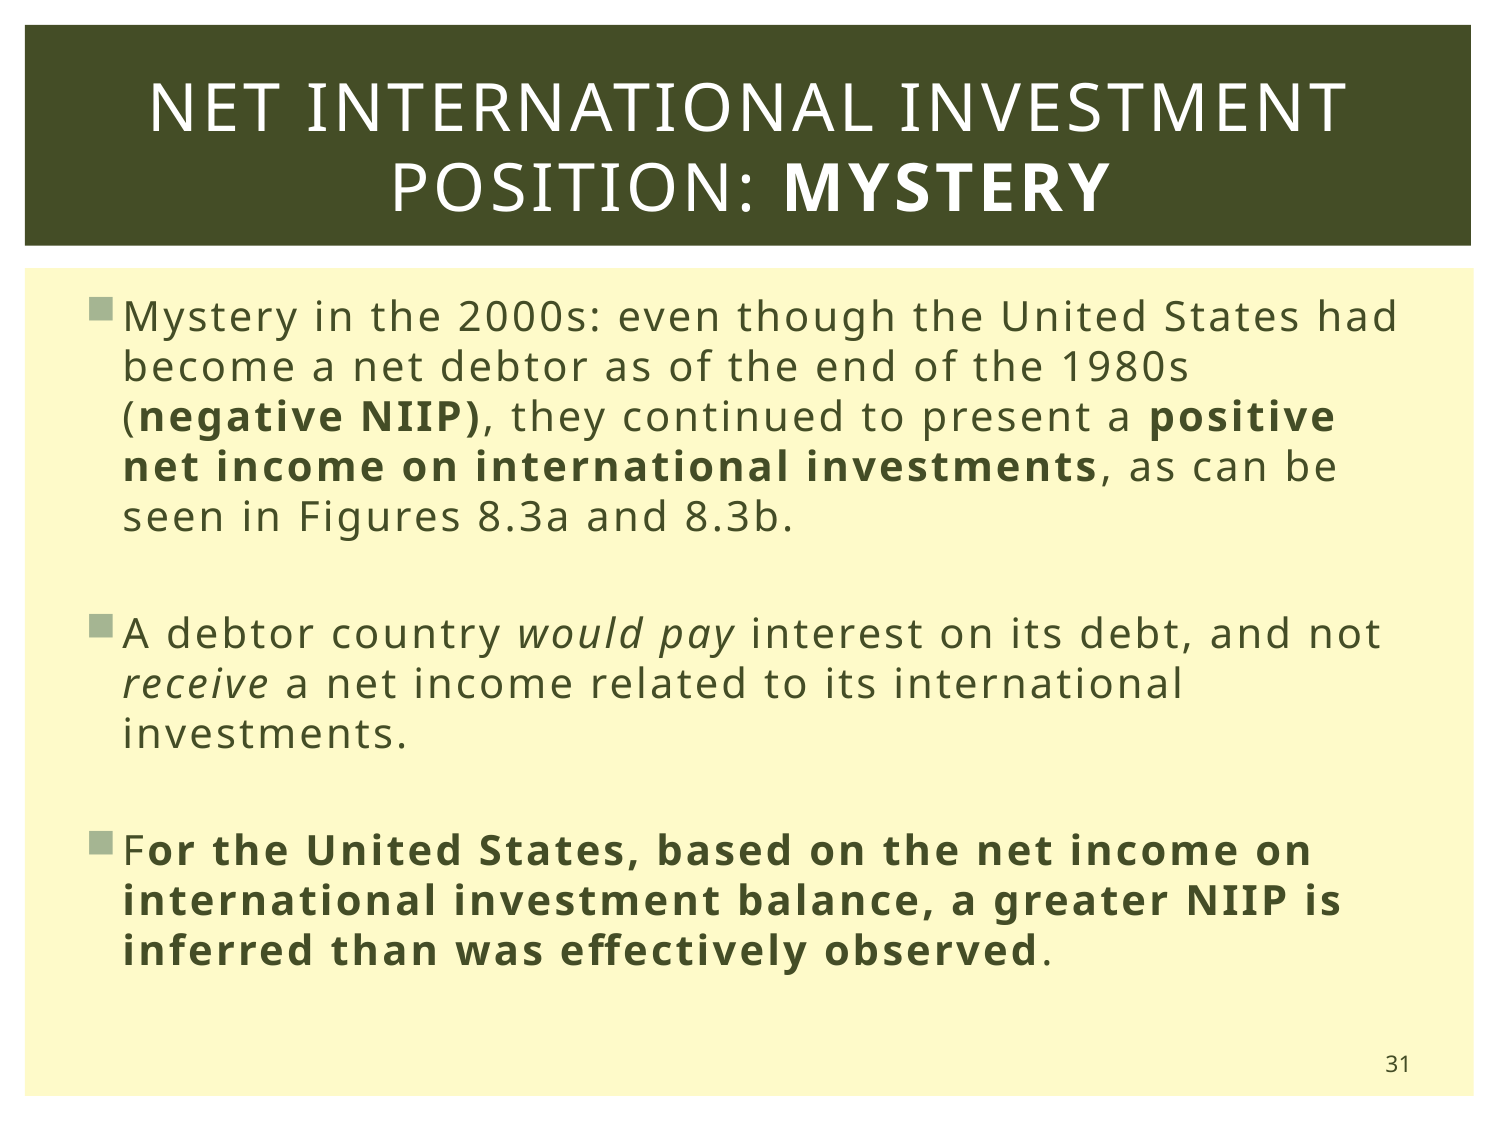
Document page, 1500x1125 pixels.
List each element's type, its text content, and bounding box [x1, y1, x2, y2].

title Net International Investment Position: Mystery [62, 58, 1438, 232]
list Mystery in the 2000s: even though the United States had become a net debtor as of the end of the 1980s (negative NIIP), they continued to present a positive net income on international investments, as can be seen in Figures 8.3a and 8.3b. A debtor country would pay interest on its debt, and not receive a net income related to its international investments. For the United States, based on the net income on international investment balance, a greater NIIP is inferred than was effectively observed. [62, 281, 1442, 1005]
slide_number 31 [1349, 1041, 1448, 1089]
